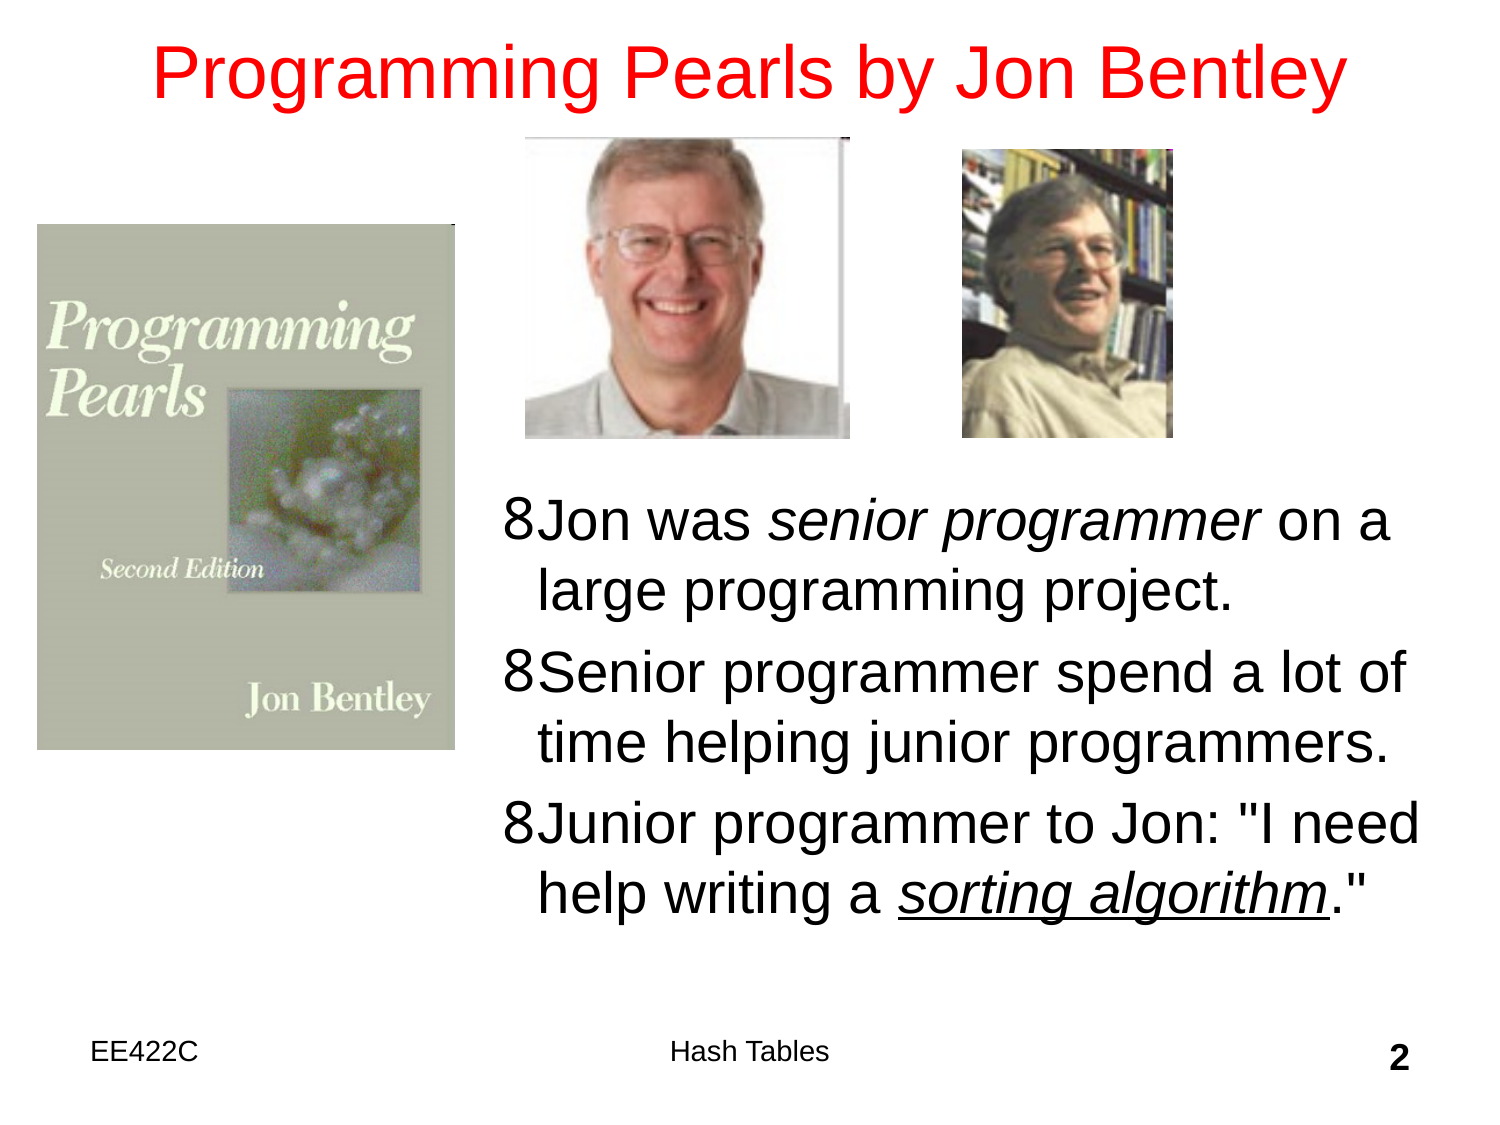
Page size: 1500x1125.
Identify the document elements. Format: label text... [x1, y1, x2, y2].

title Programming Pearls by Jon Bentley [112, 0, 1388, 163]
picture [37, 224, 455, 751]
slide_number 2 [1112, 1024, 1426, 1101]
footer Hash Tables [462, 1024, 1038, 1101]
picture [962, 149, 1173, 438]
picture [524, 137, 851, 439]
slide_number EE422C [74, 1024, 451, 1101]
text_box Jon was senior programmer on a large programming project. Senior programmer spend a lot of time helping junior programmers. Junior programmer to Jon: "I need help writing a sorting algorithm." [487, 474, 1475, 933]
